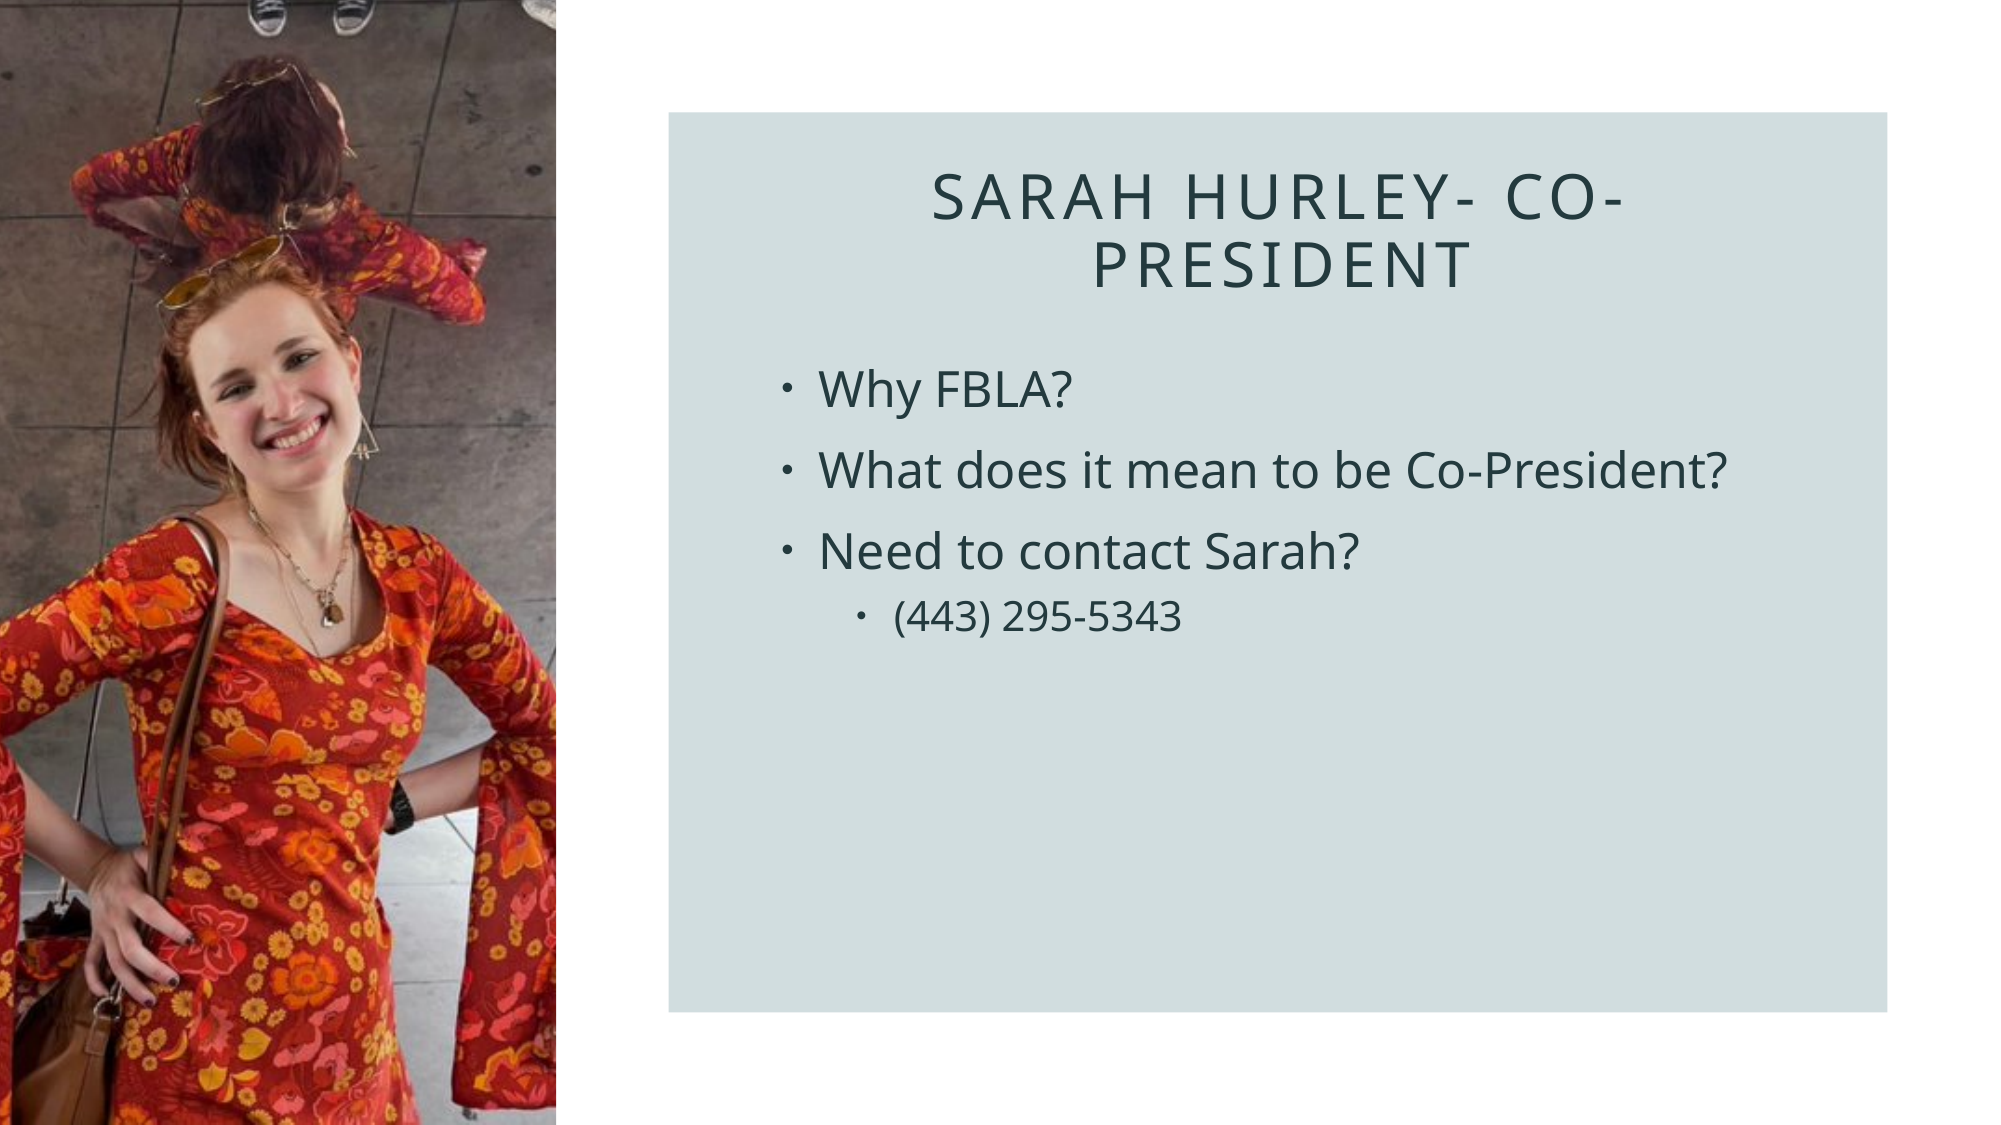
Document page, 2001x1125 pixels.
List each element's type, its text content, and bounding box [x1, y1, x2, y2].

title Sarah hurley- co-president [781, 154, 1782, 309]
list Why FBLA? What does it mean to be Co-President? Need to contact Sarah? (443) 295-5343 [766, 350, 1792, 931]
text_box [557, 0, 2000, 1125]
text_box [668, 111, 1888, 1013]
picture [0, 0, 557, 1125]
